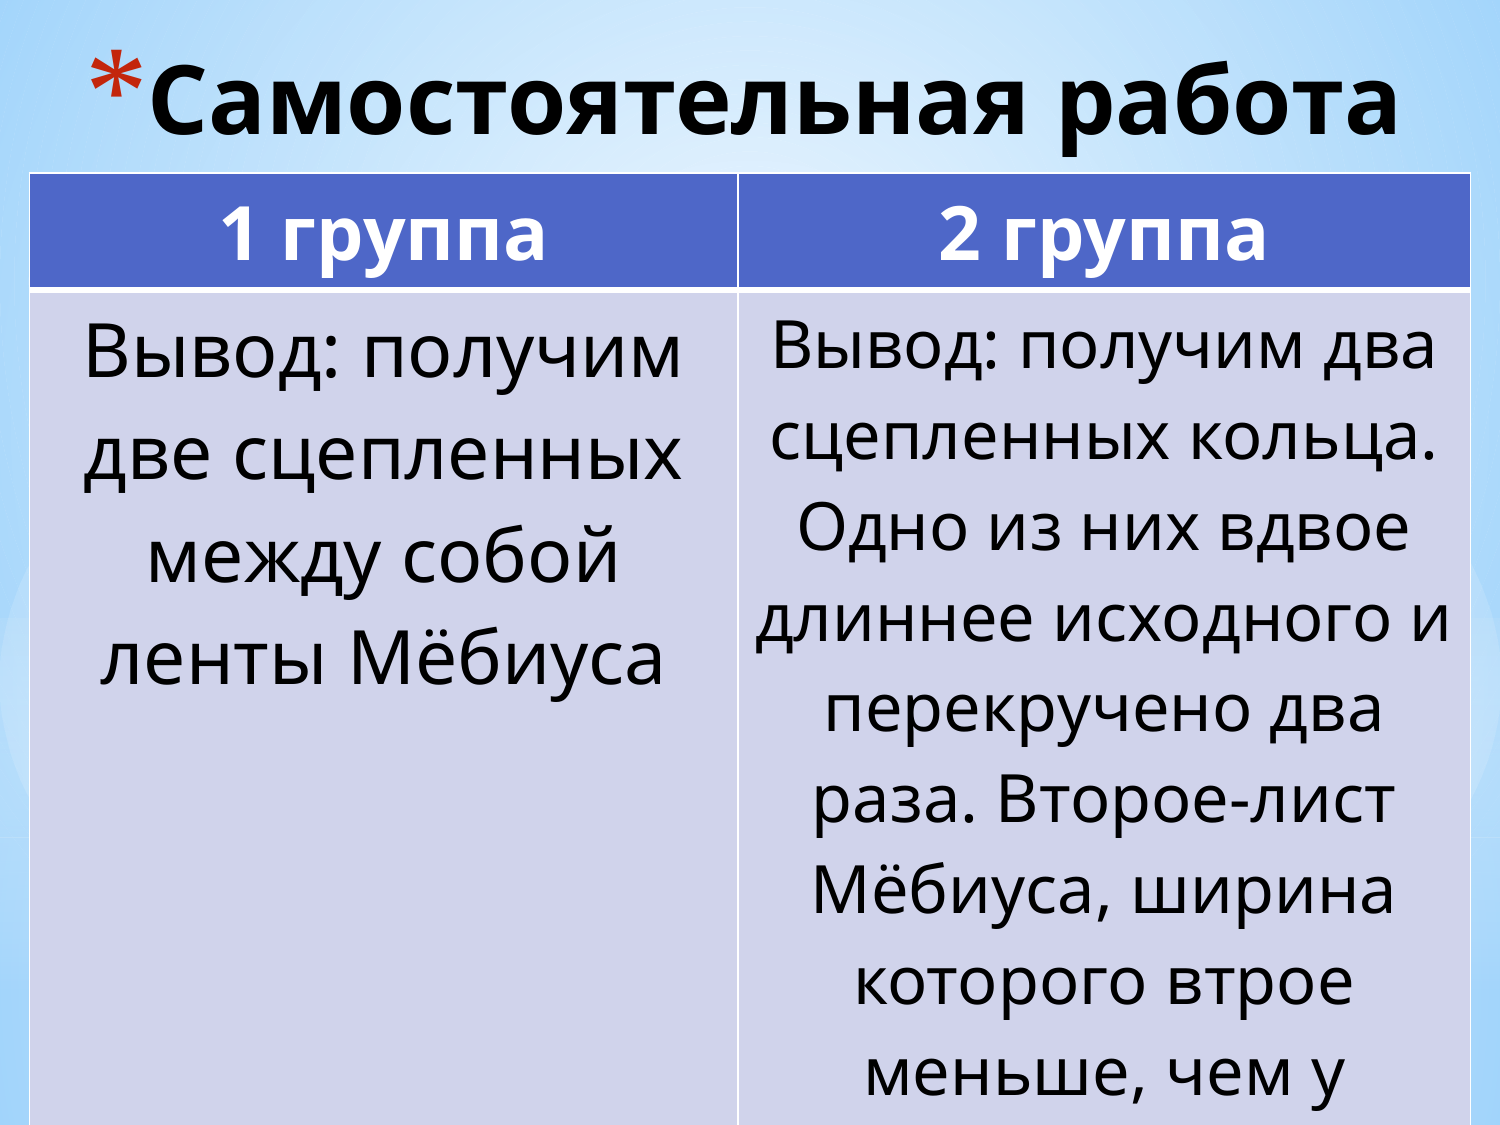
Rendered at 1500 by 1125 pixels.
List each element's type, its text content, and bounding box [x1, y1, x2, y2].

table_header 2 группа [739, 174, 1470, 287]
title Самостоятельная работа [41, 30, 1447, 172]
table_header 1 группа [30, 174, 737, 287]
table_cell Вывод: получим две сцепленных между собой ленты Мёбиуса [30, 293, 737, 1125]
table_cell Вывод: получим два сцепленных кольца. Одно из них вдвое длиннее исходного и перекручено два раза. Второе-лист Мёбиуса, ширина которого втрое меньше, чем у исходного. [739, 293, 1470, 1125]
